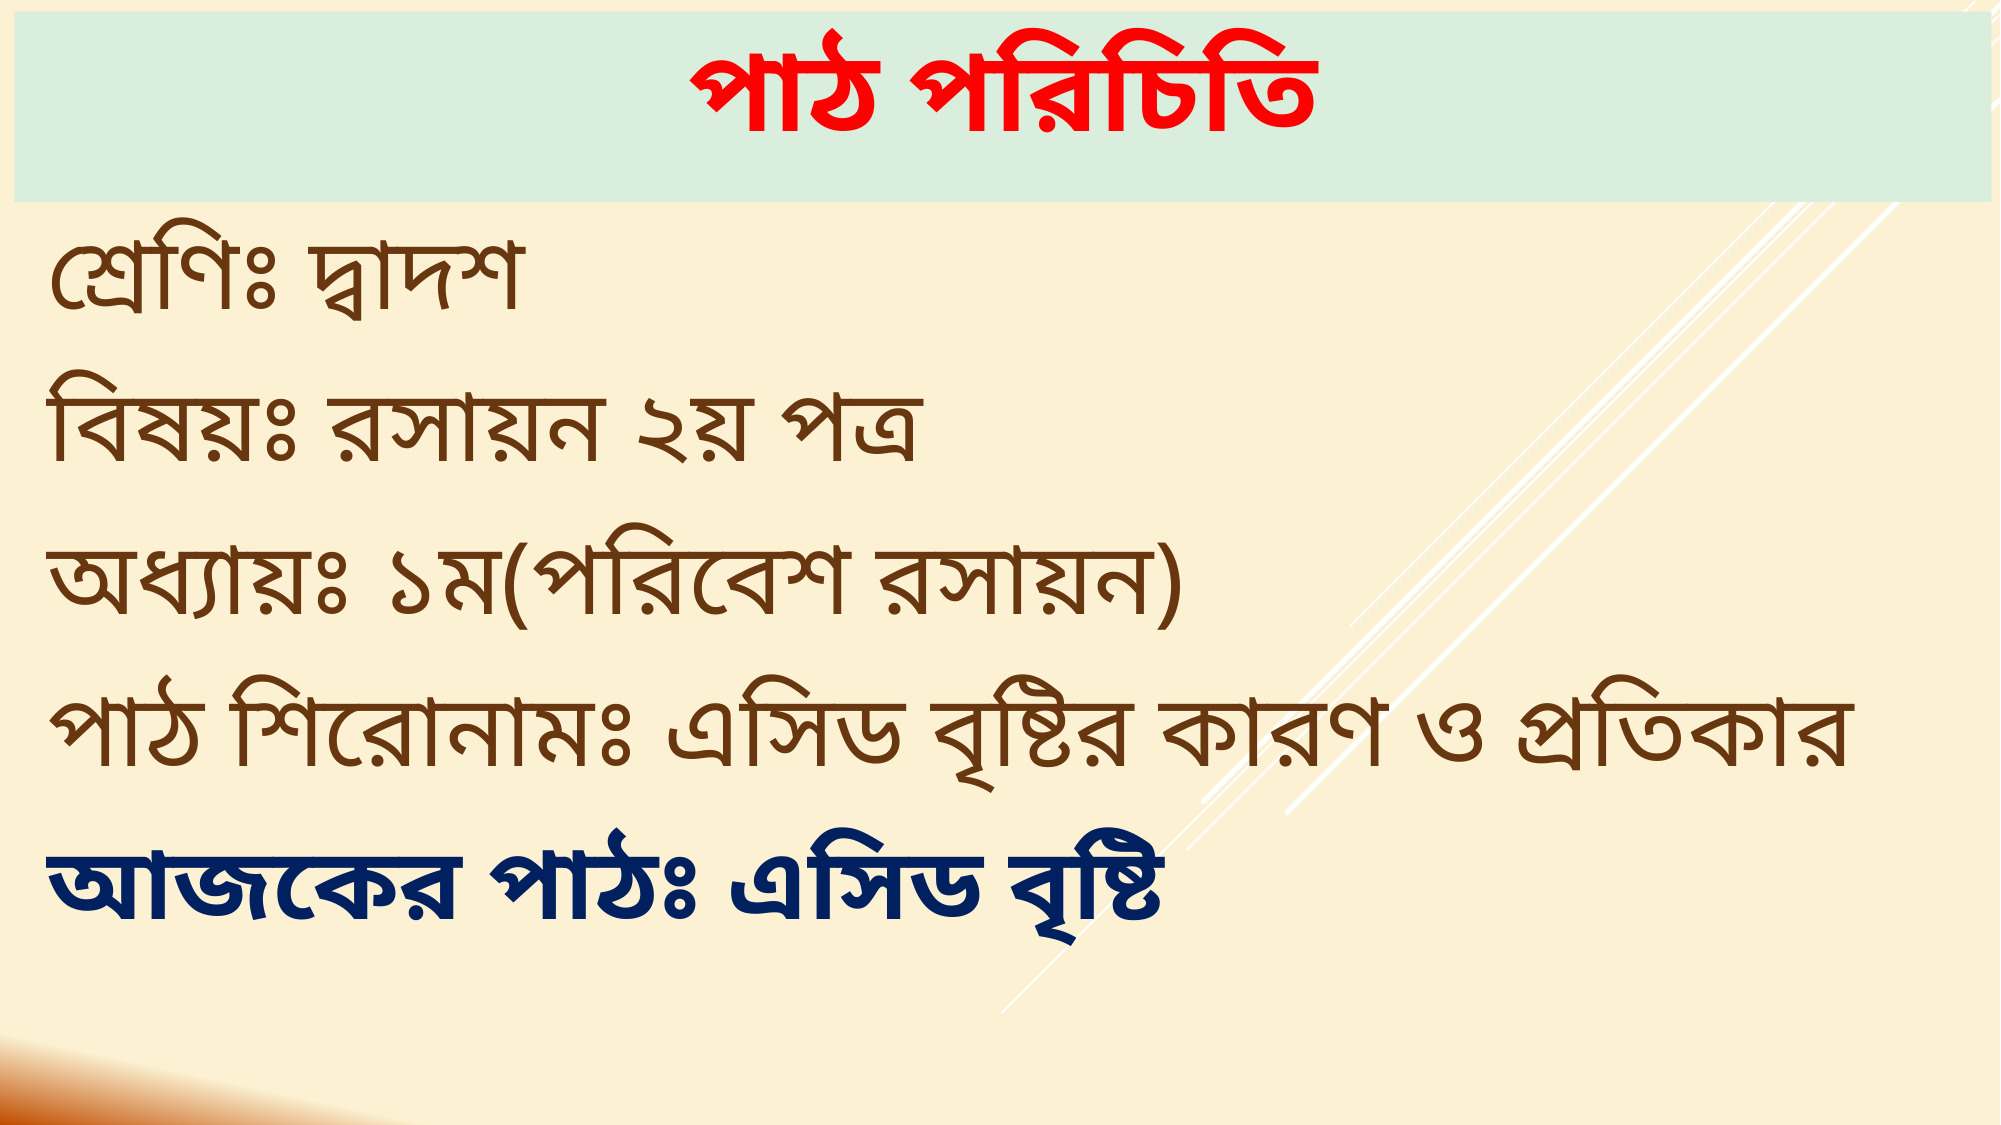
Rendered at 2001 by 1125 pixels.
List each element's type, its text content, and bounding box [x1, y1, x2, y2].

subtitle শ্রেণিঃ দ্বাদশ বিষয়ঃ রসায়ন ২য় পত্র অধ্যায়ঃ ১ম(পরিবেশ রসায়ন) পাঠ শিরোনামঃ এসিড বৃষ্টির কারণ ও প্রতিকার আজকের পাঠঃ এসিড বৃষ্টি [14, 201, 1992, 1117]
title পাঠ পরিচিতি [14, 11, 1992, 201]
